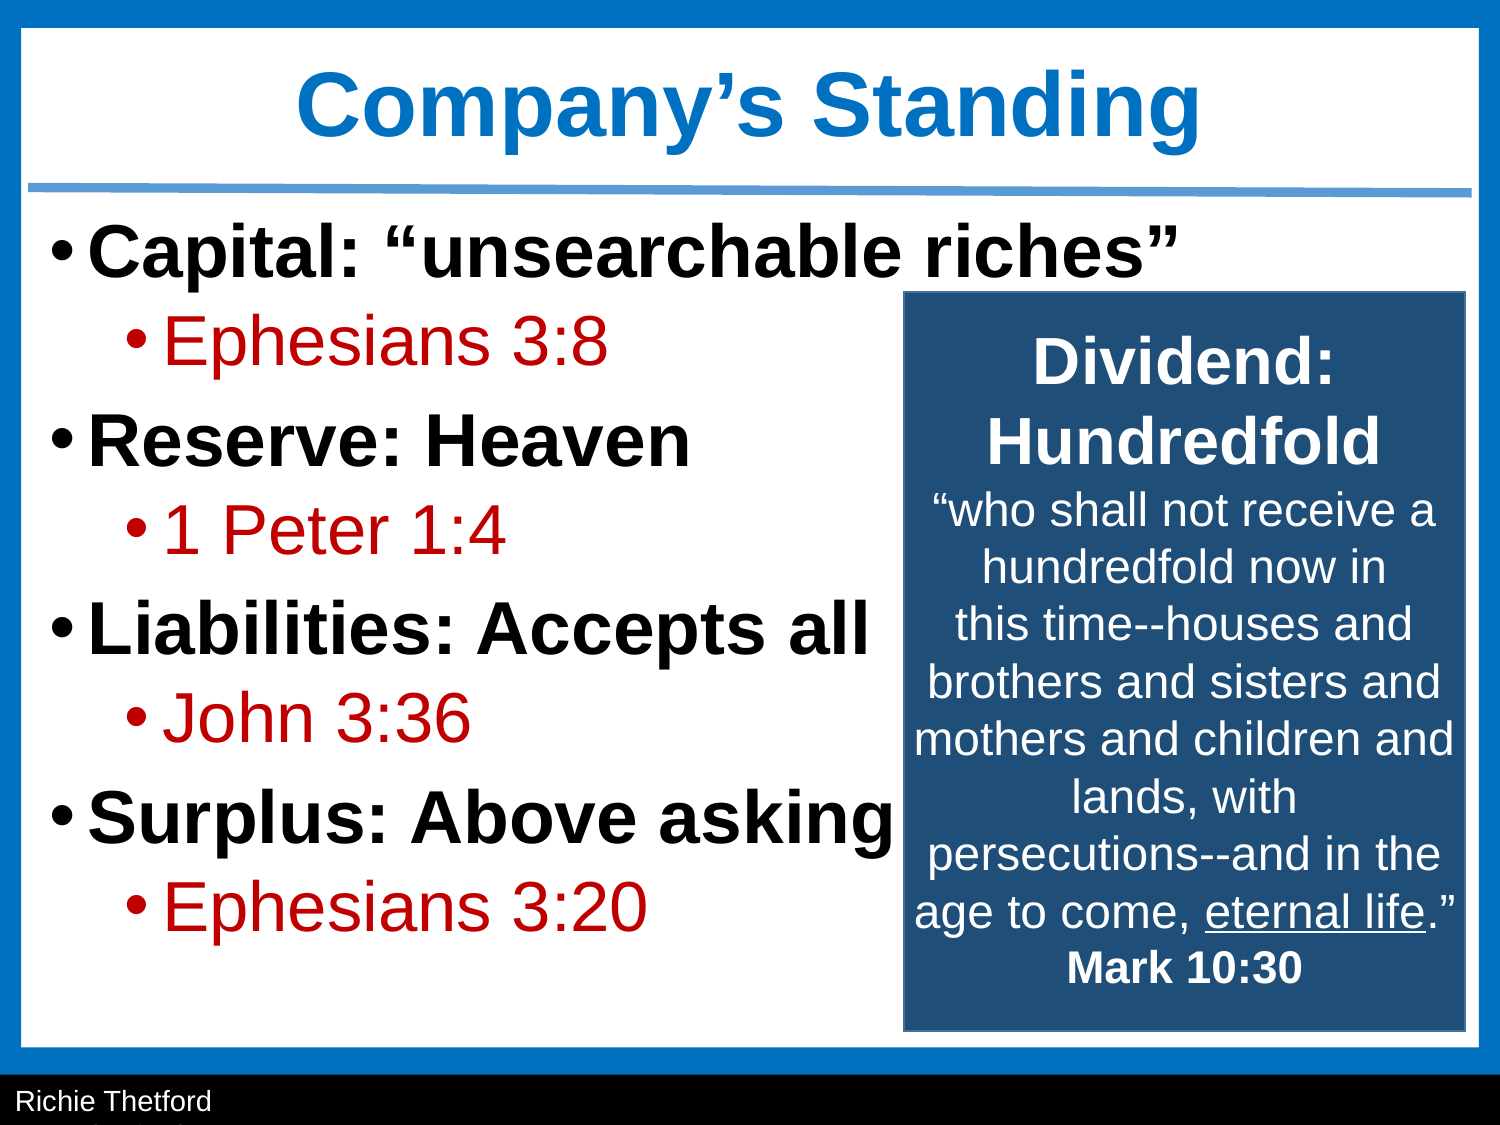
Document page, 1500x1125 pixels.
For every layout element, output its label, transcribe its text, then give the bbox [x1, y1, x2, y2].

text_box [903, 1001, 1466, 1032]
list Capital: “unsearchable riches” Ephesians 3:8 Reserve: Heaven 1 Peter 1:4 Liabilities: Accepts all John 3:36 Surplus: Above asking Ephesians 3:20 [34, 205, 1466, 1041]
text_box Dividend: Hundredfold “who shall not receive a hundredfold now in this time--houses and brothers and sisters and mothers and children and lands, with persecutions--and in the age to come, eternal life.” Mark 10:30 [898, 310, 1471, 1001]
title Company’s Standing [21, 29, 1479, 184]
text_box [903, 291, 1466, 310]
